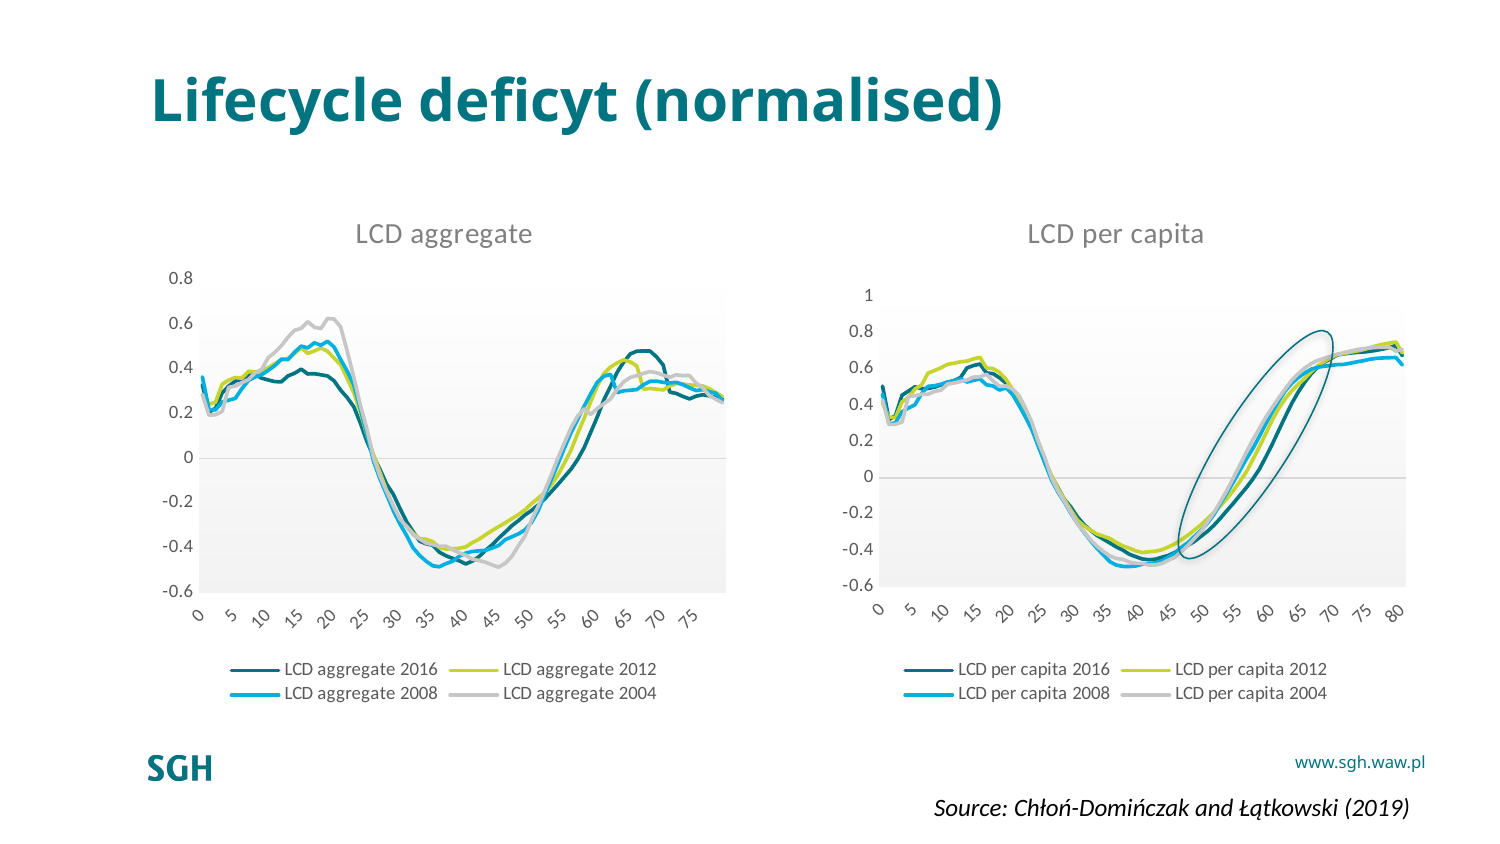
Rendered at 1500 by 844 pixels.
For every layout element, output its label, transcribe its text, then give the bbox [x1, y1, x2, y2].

title Lifecycle deficyt (normalised) [150, 63, 1426, 175]
text_box Source: Chłoń-Domińczak and Łątkowski (2019) [565, 783, 1426, 829]
chart [150, 194, 738, 711]
chart [806, 194, 1426, 711]
picture [147, 754, 213, 782]
